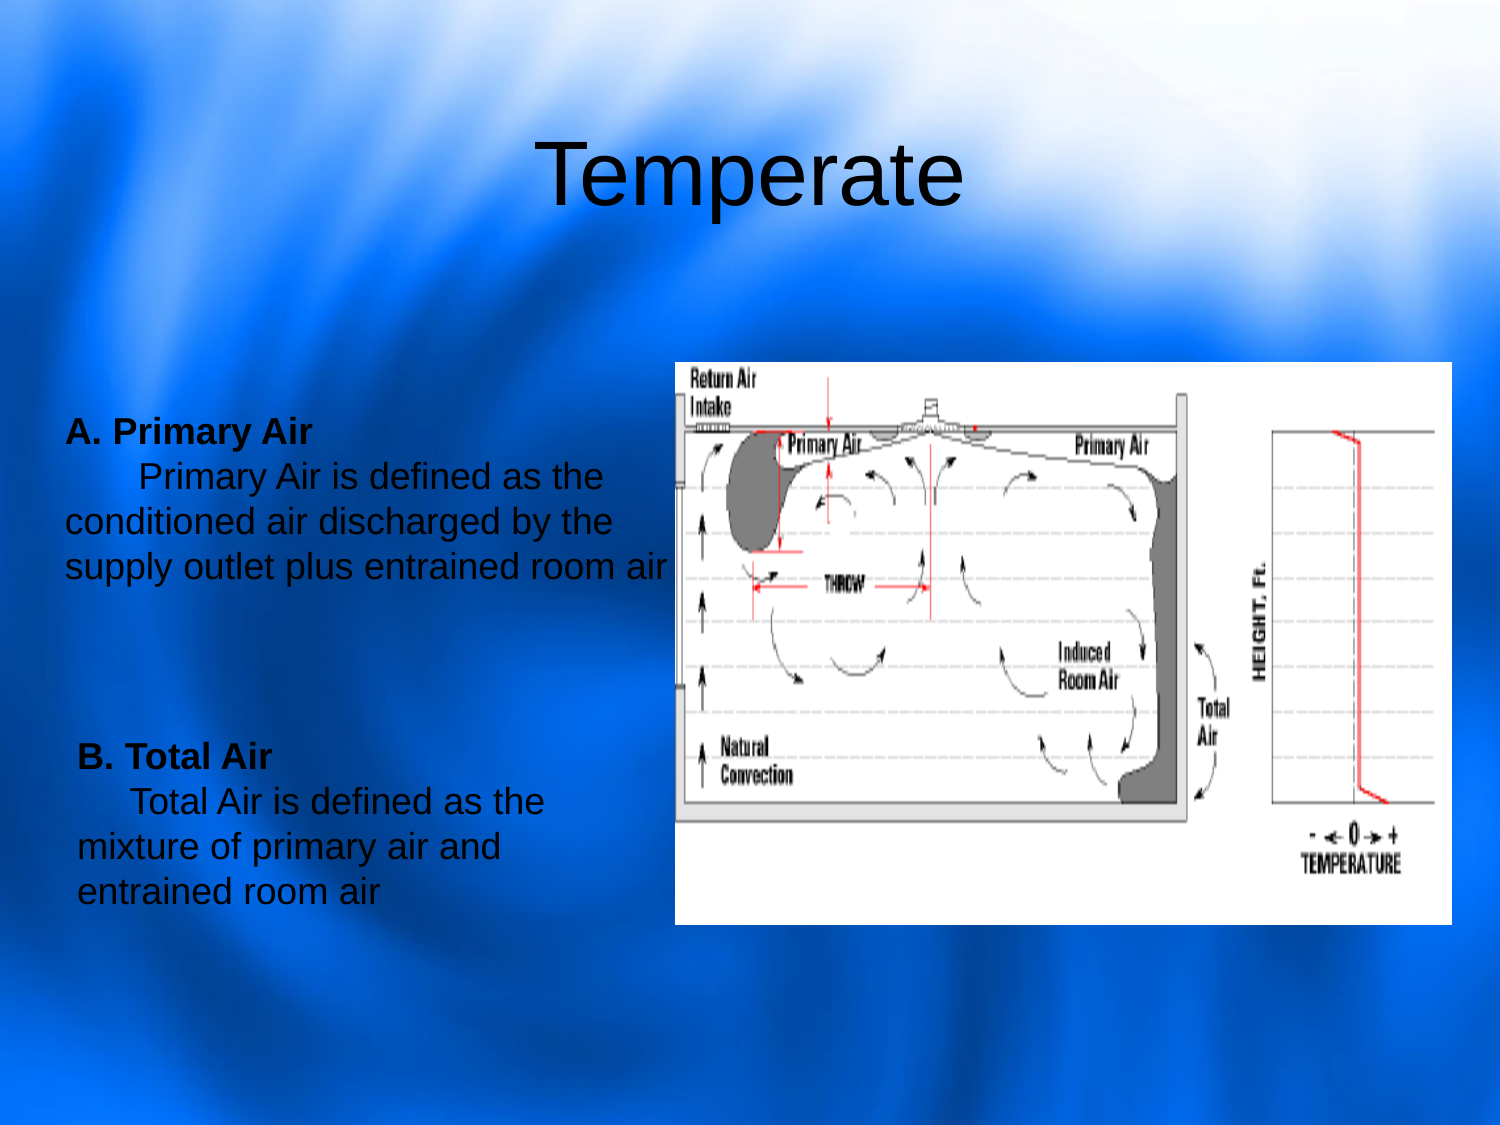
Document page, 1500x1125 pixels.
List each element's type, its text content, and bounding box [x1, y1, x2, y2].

picture [0, 0, 1500, 1125]
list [674, 362, 1452, 926]
text_box B. Total Air Total Air is defined as the mixture of primary air and entrained room air [62, 724, 669, 920]
title Temperate [75, 75, 1425, 263]
text_box A. Primary Air Primary Air is defined as the conditioned air discharged by the supply outlet plus entrained room air [49, 399, 669, 595]
